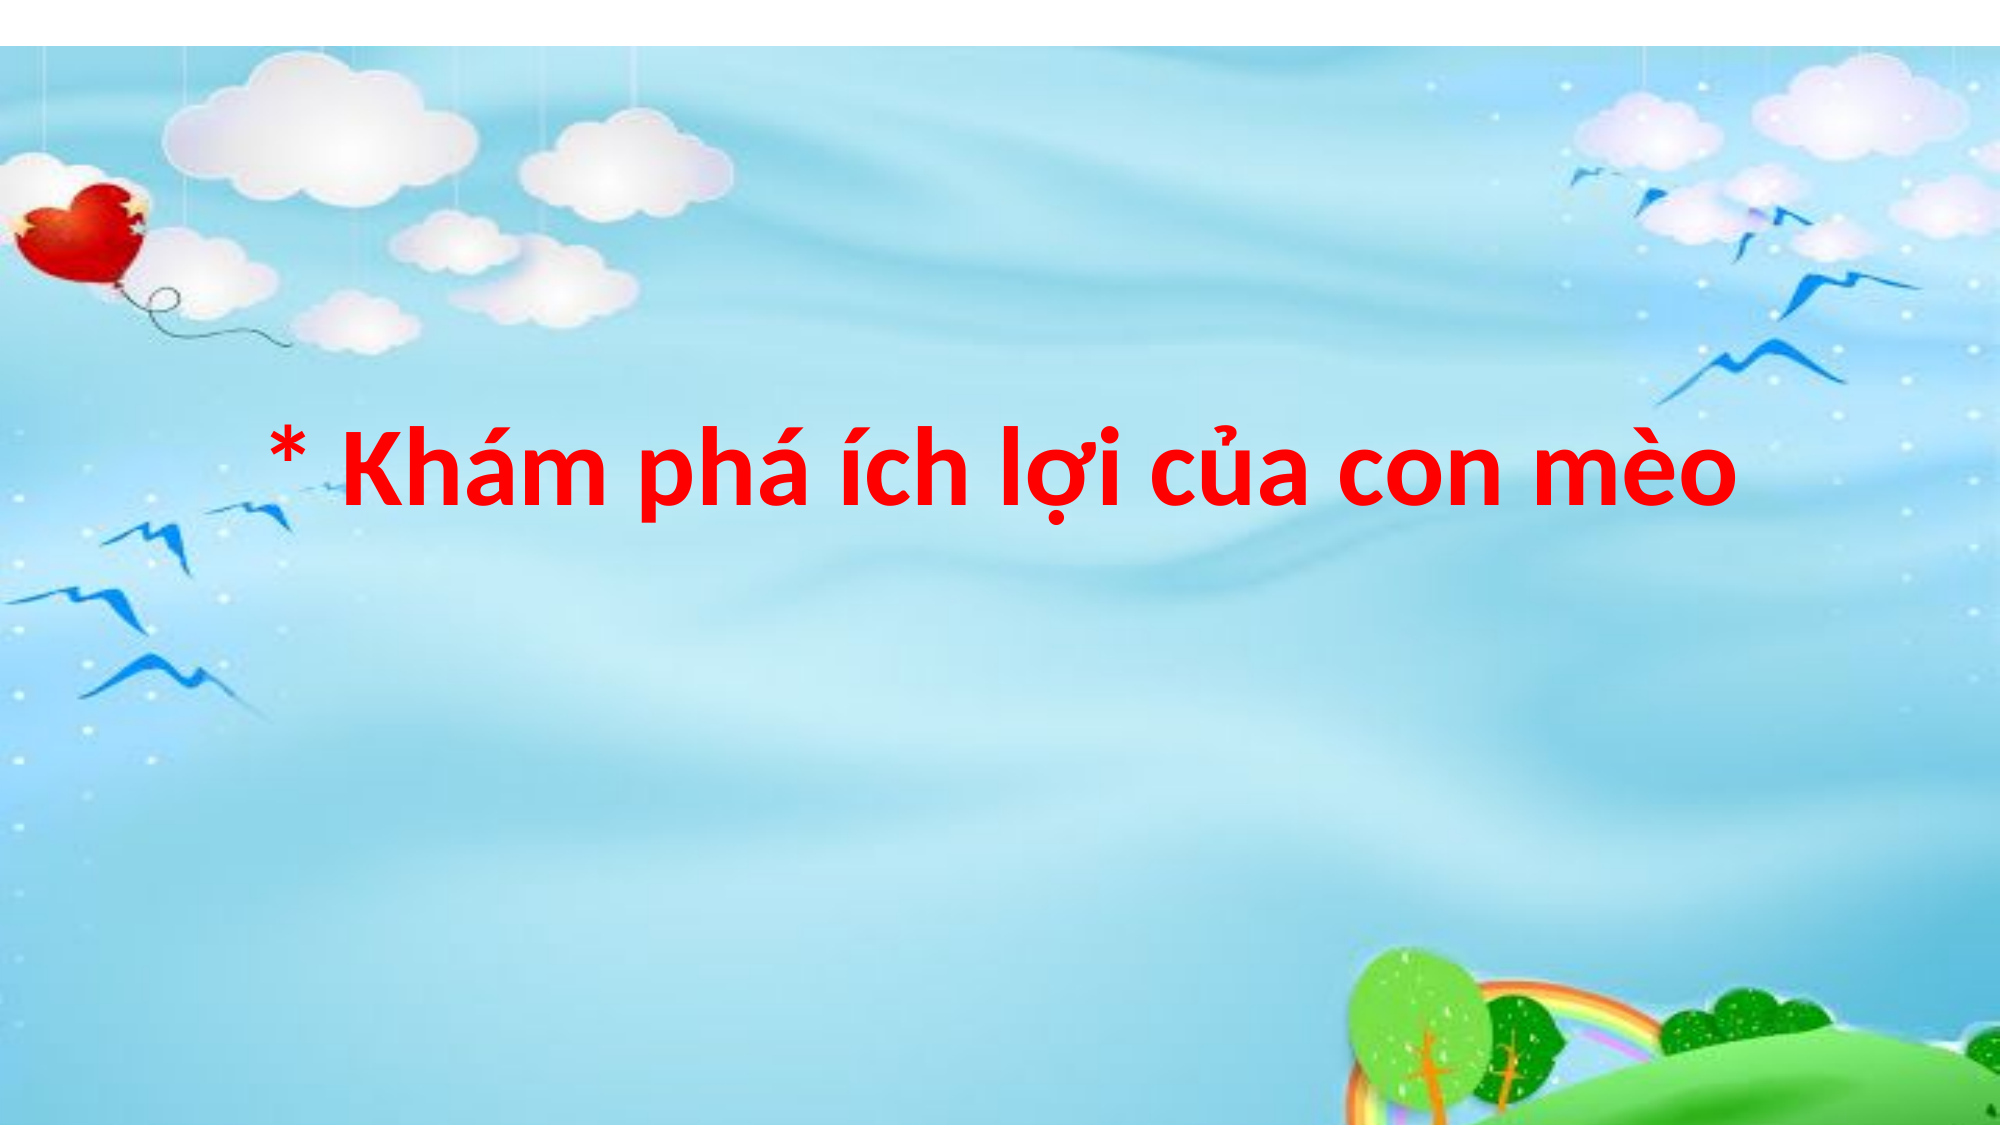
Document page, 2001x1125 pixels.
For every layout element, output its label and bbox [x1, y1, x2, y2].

list [0, 46, 2000, 1125]
